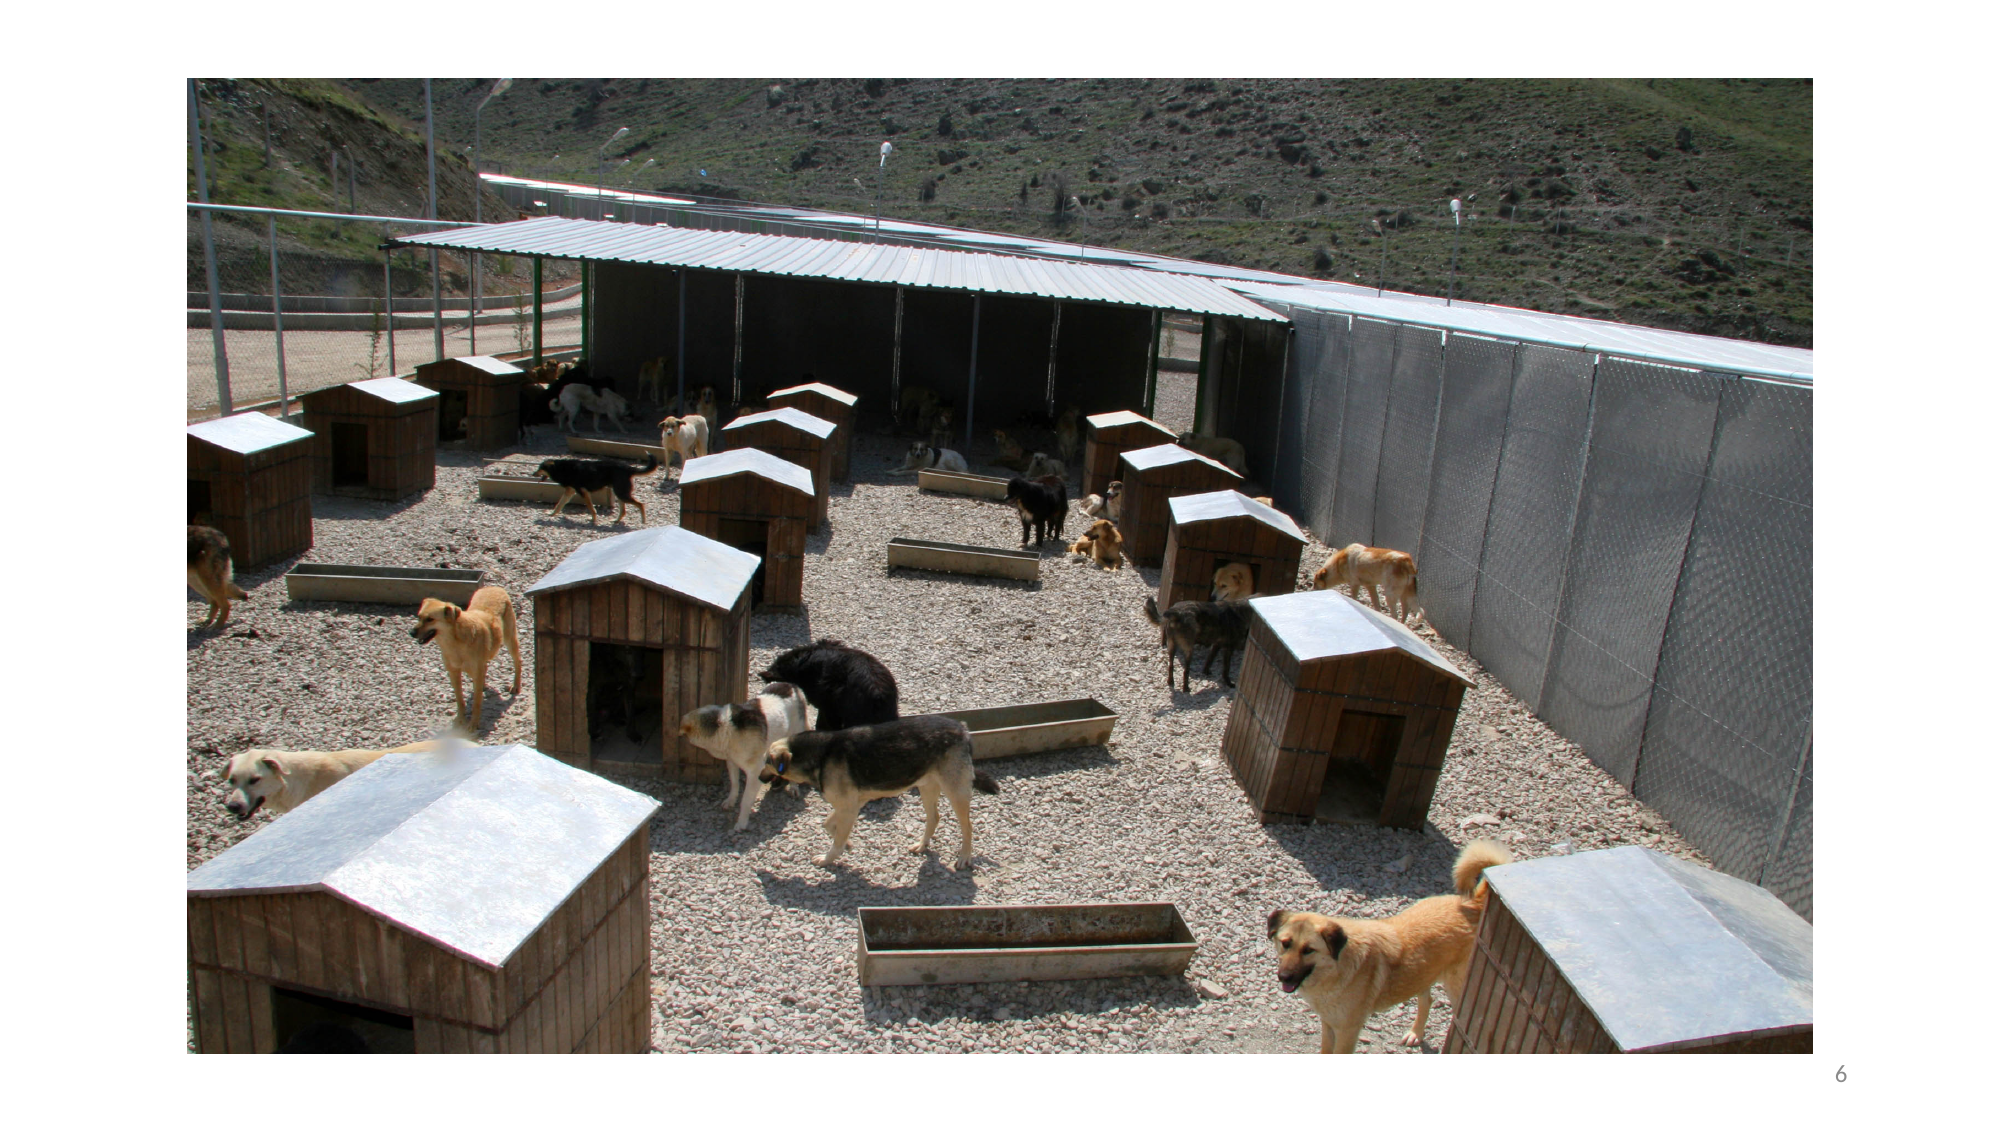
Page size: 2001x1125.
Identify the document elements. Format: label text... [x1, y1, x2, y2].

slide_number 6 [1412, 1042, 1863, 1103]
picture [187, 78, 1813, 1054]
